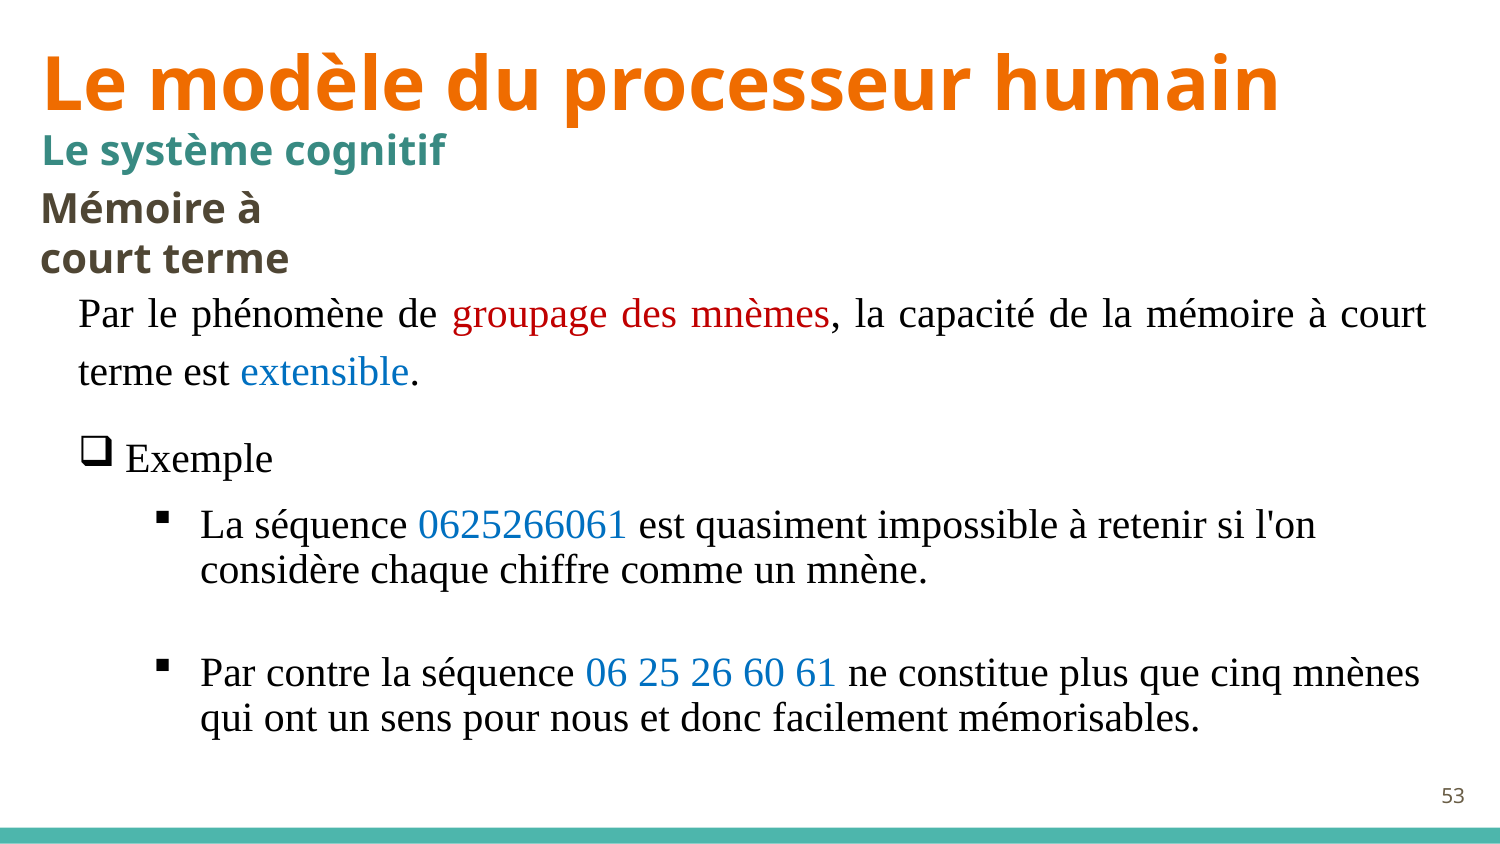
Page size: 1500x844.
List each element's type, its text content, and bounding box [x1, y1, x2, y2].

text_box Le système cognitif [25, 108, 607, 178]
text_box Le modèle du processeur humain [25, 20, 1424, 137]
list Par le phénomène de groupage des mnèmes, la capacité de la mémoire à court terme est extensible. Exemple La séquence 0625266061 est quasiment impossible à retenir si l'on considère chaque chiffre comme un mnène. Par contre la séquence 06 25 26 60 61 ne constitue plus que cinq mnènes qui ont un sens pour nous et donc facilement mémorisables. [44, 263, 1443, 806]
slide_number 53 [1389, 764, 1480, 830]
text_box Mémoire à court terme [6, 174, 396, 289]
